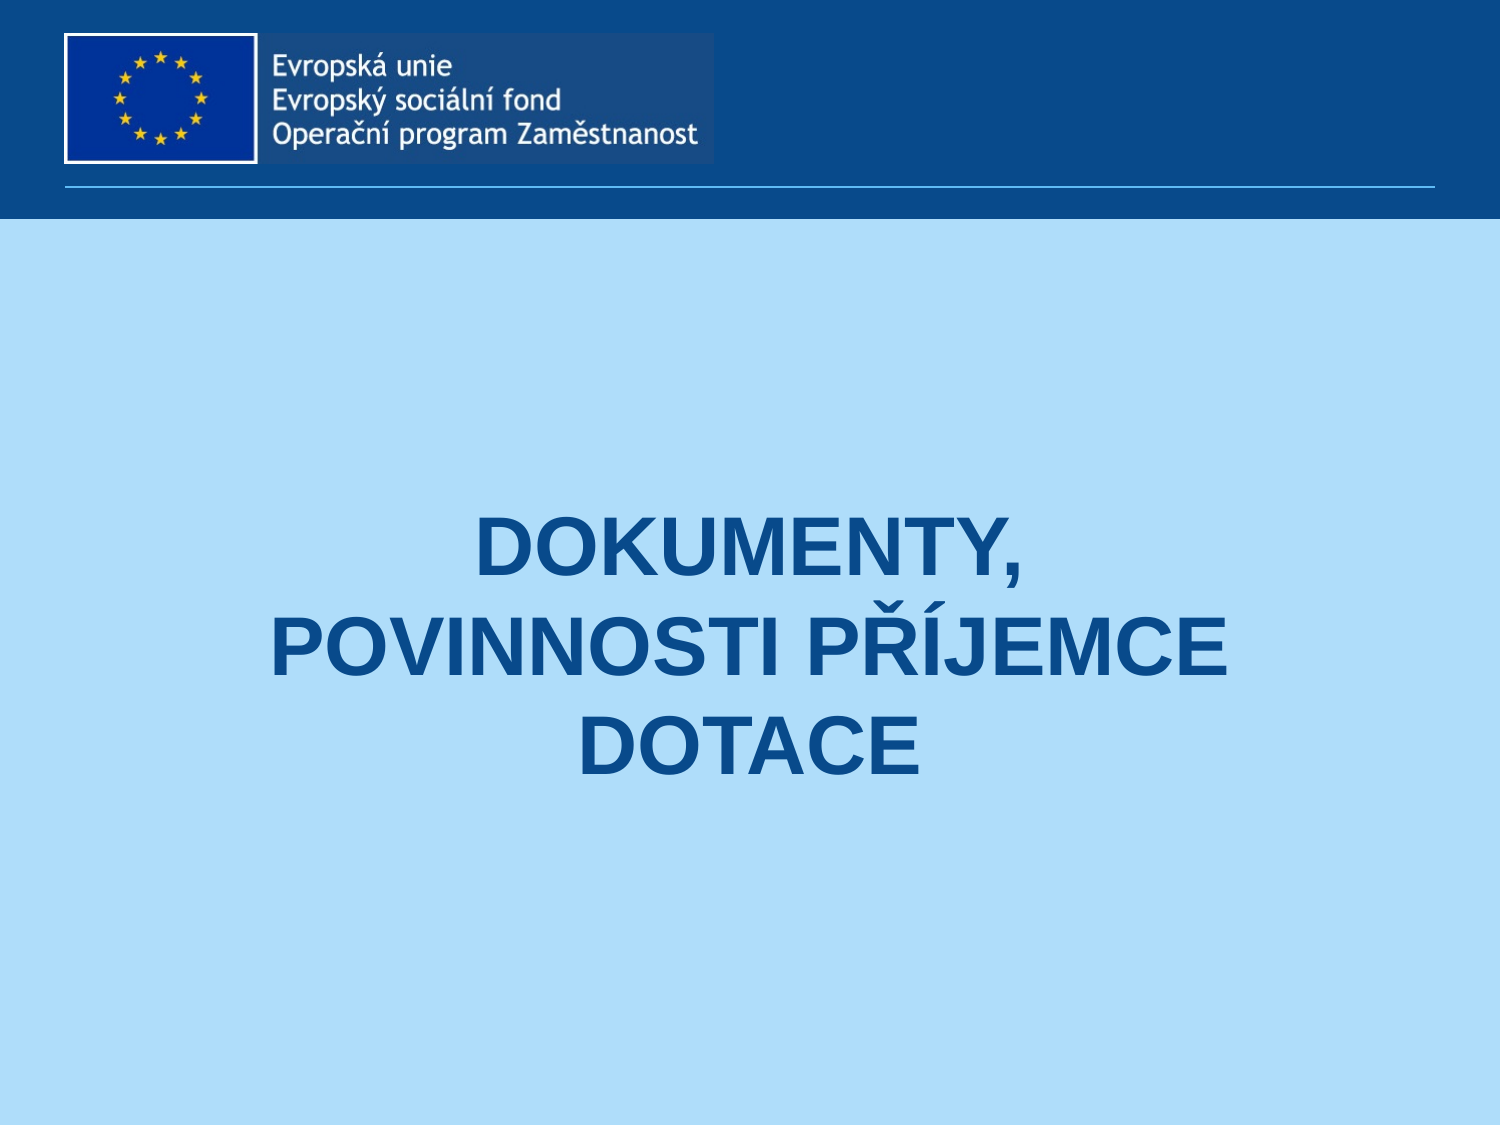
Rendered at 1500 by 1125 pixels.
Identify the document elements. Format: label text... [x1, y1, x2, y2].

picture [64, 33, 714, 164]
title Dokumenty, povinnosti příjemce dotace [153, 491, 1347, 728]
